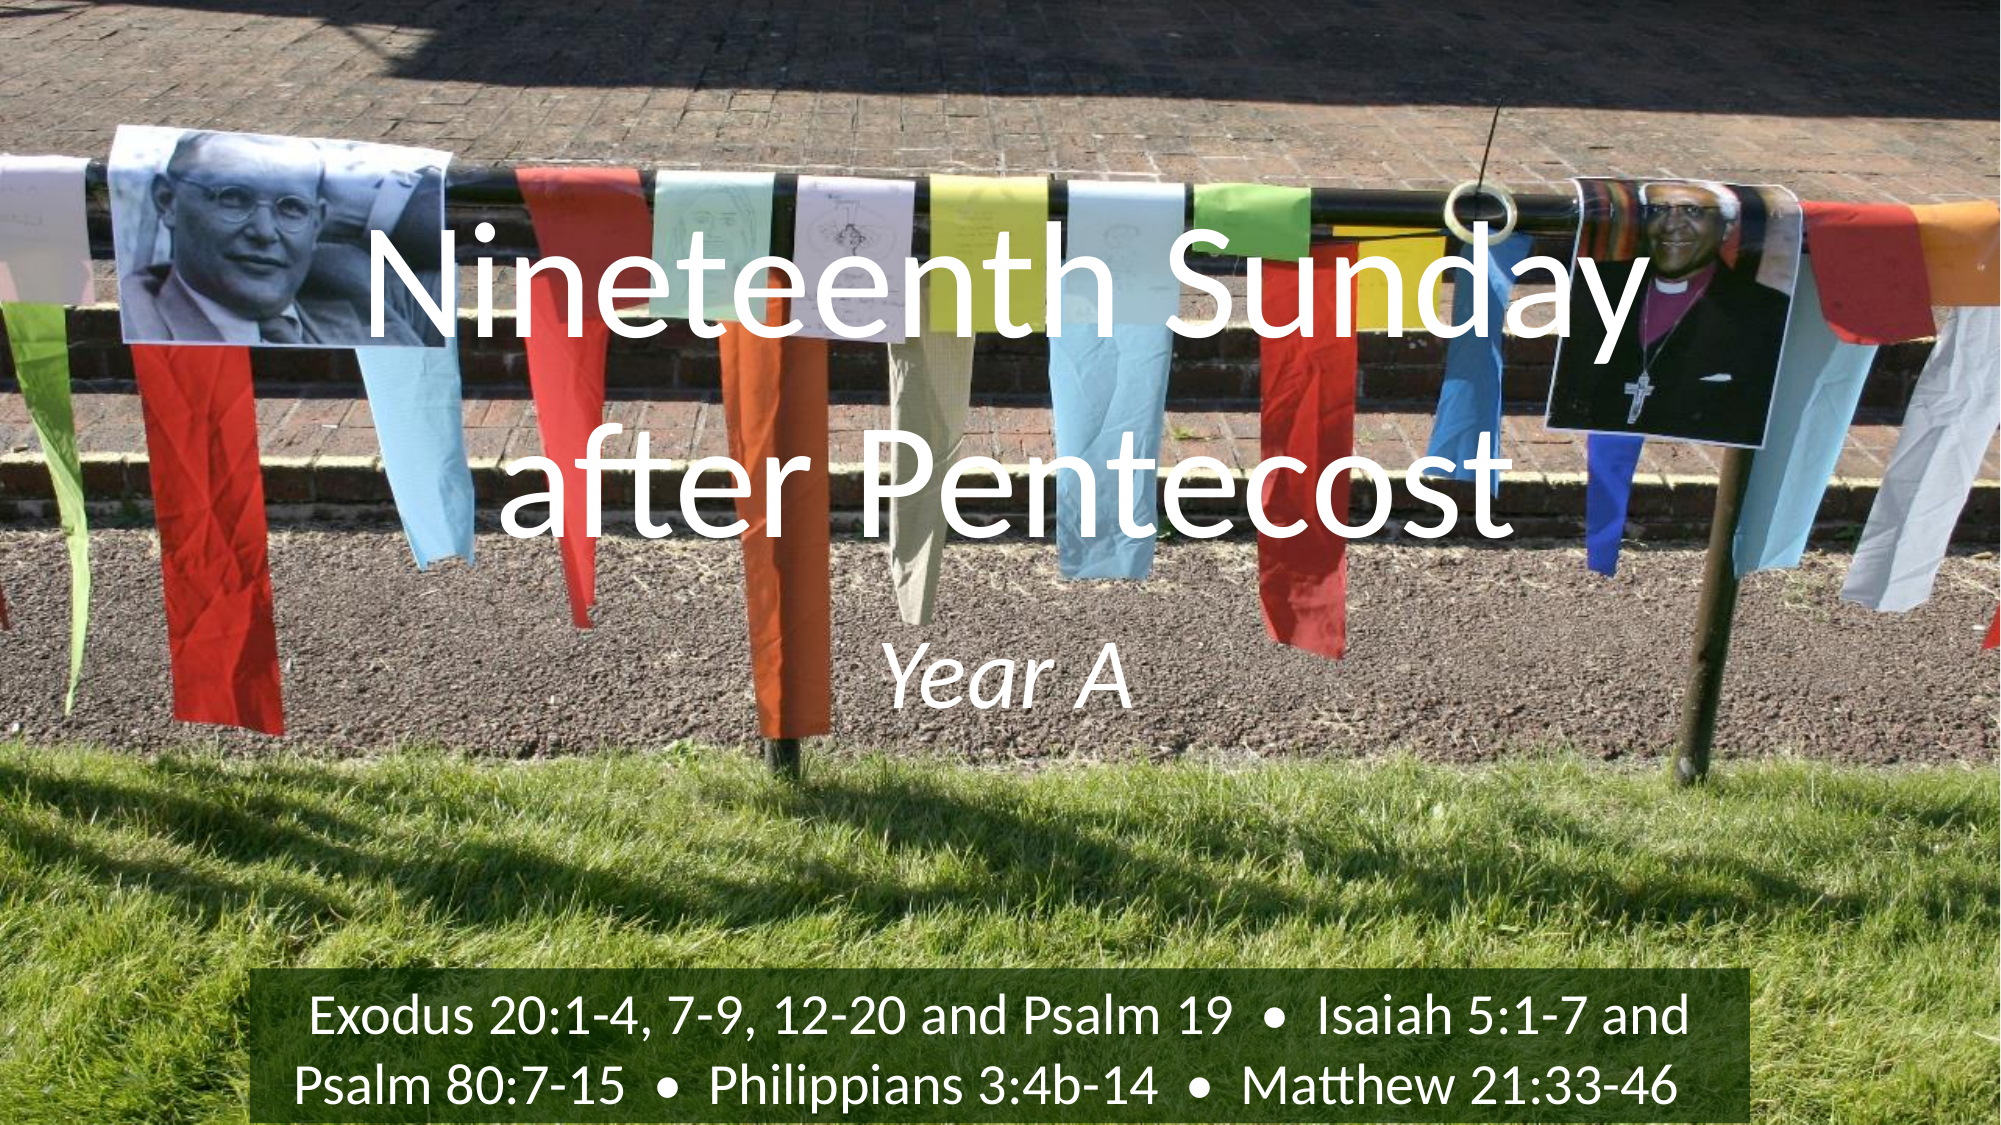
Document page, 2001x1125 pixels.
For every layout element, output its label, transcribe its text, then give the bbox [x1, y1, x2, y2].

picture [0, 0, 2001, 1125]
subtitle Year A [481, 600, 1532, 738]
text_box Exodus 20:1-4, 7-9, 12-20 and Psalm 19 • Isaiah 5:1-7 and Psalm 80:7-15 • Philippians 3:4b-14 • Matthew 21:33-46 [249, 968, 1750, 1124]
title Nineteenth Sunday after Pentecost [312, 249, 1700, 492]
